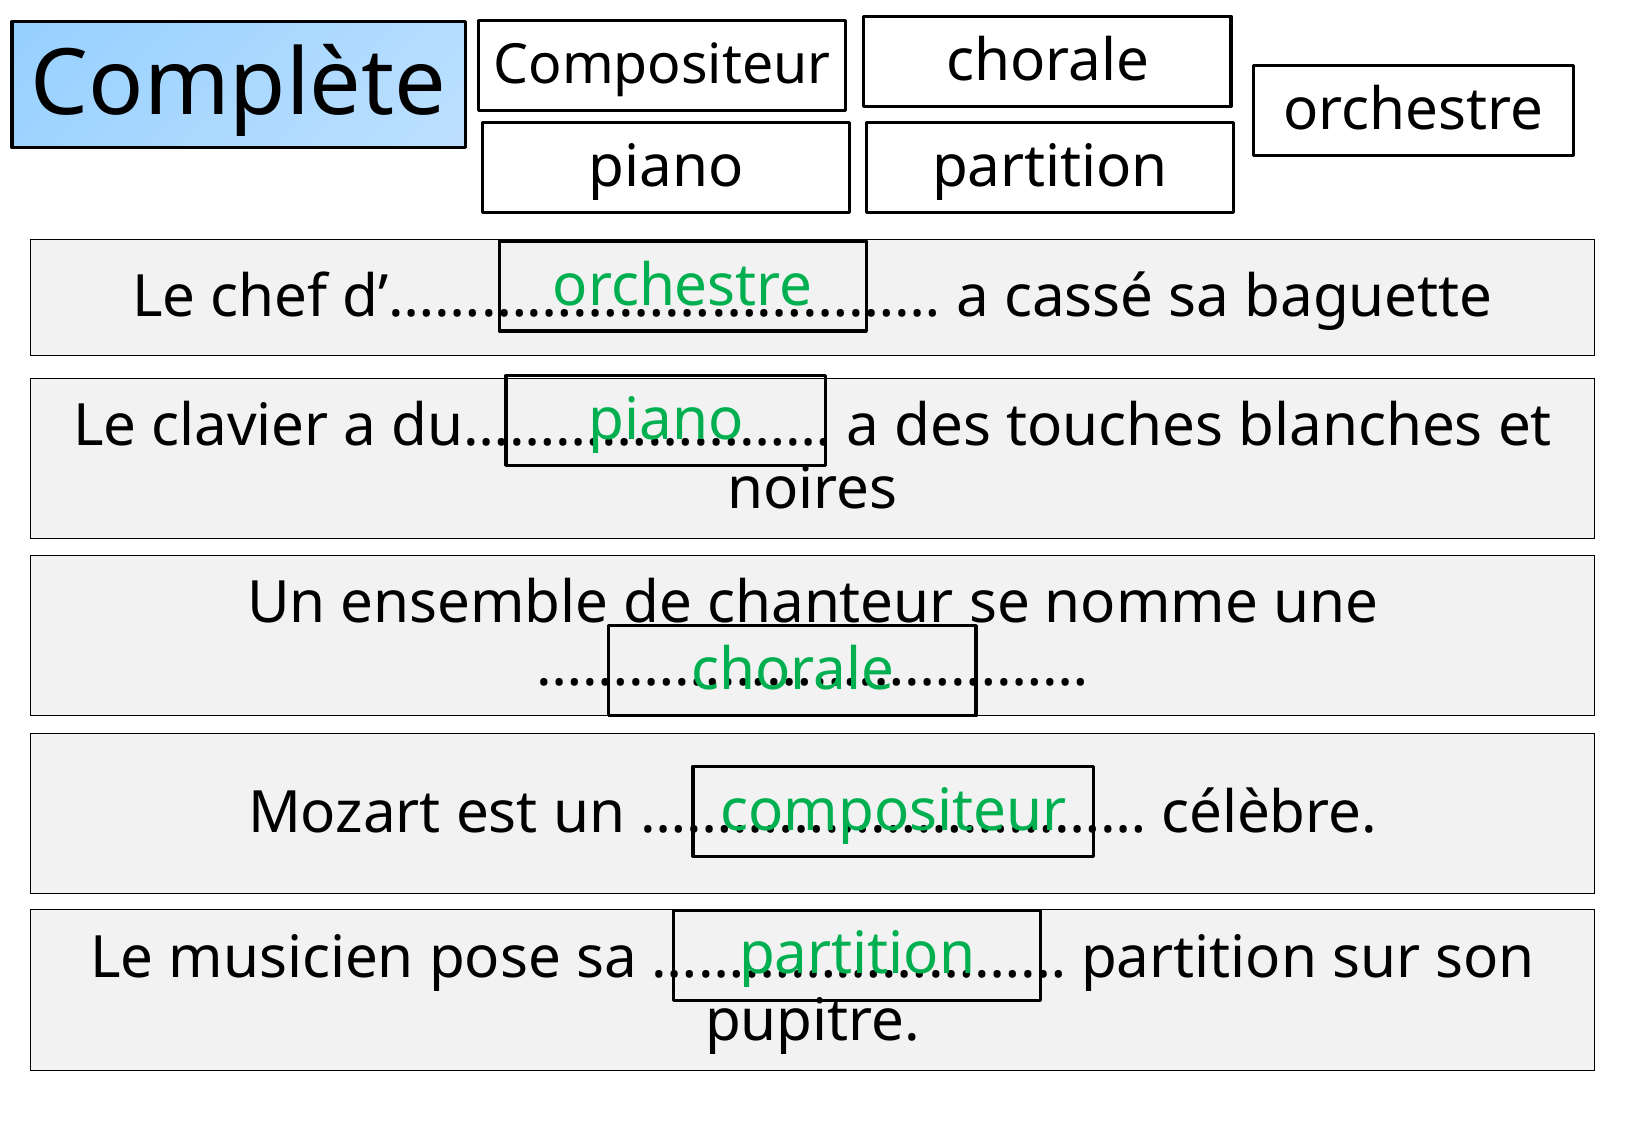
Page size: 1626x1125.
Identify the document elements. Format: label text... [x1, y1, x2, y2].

text_box chorale [608, 625, 977, 716]
text_box Le clavier a du…………………… a des touches blanches et noires [30, 378, 1595, 539]
text_box orchestre [1253, 65, 1574, 156]
text_box partition [673, 910, 1041, 1001]
text_box piano [505, 375, 826, 466]
text_box piano [482, 122, 850, 213]
text_box Le musicien pose sa ……………………… partition sur son pupitre. [30, 909, 1595, 1071]
text_box Un ensemble de chanteur se nomme une ……………………………… [30, 555, 1595, 716]
text_box Compositeur [478, 20, 846, 111]
text_box partition [866, 122, 1234, 213]
title Complète [12, 21, 466, 148]
text_box chorale [863, 16, 1232, 107]
text_box orchestre [499, 241, 867, 332]
text_box compositeur [692, 766, 1094, 857]
text_box Mozart est un …………………………… célèbre. [30, 733, 1595, 894]
text_box Le chef d’……………………………… a cassé sa baguette [30, 239, 1595, 356]
